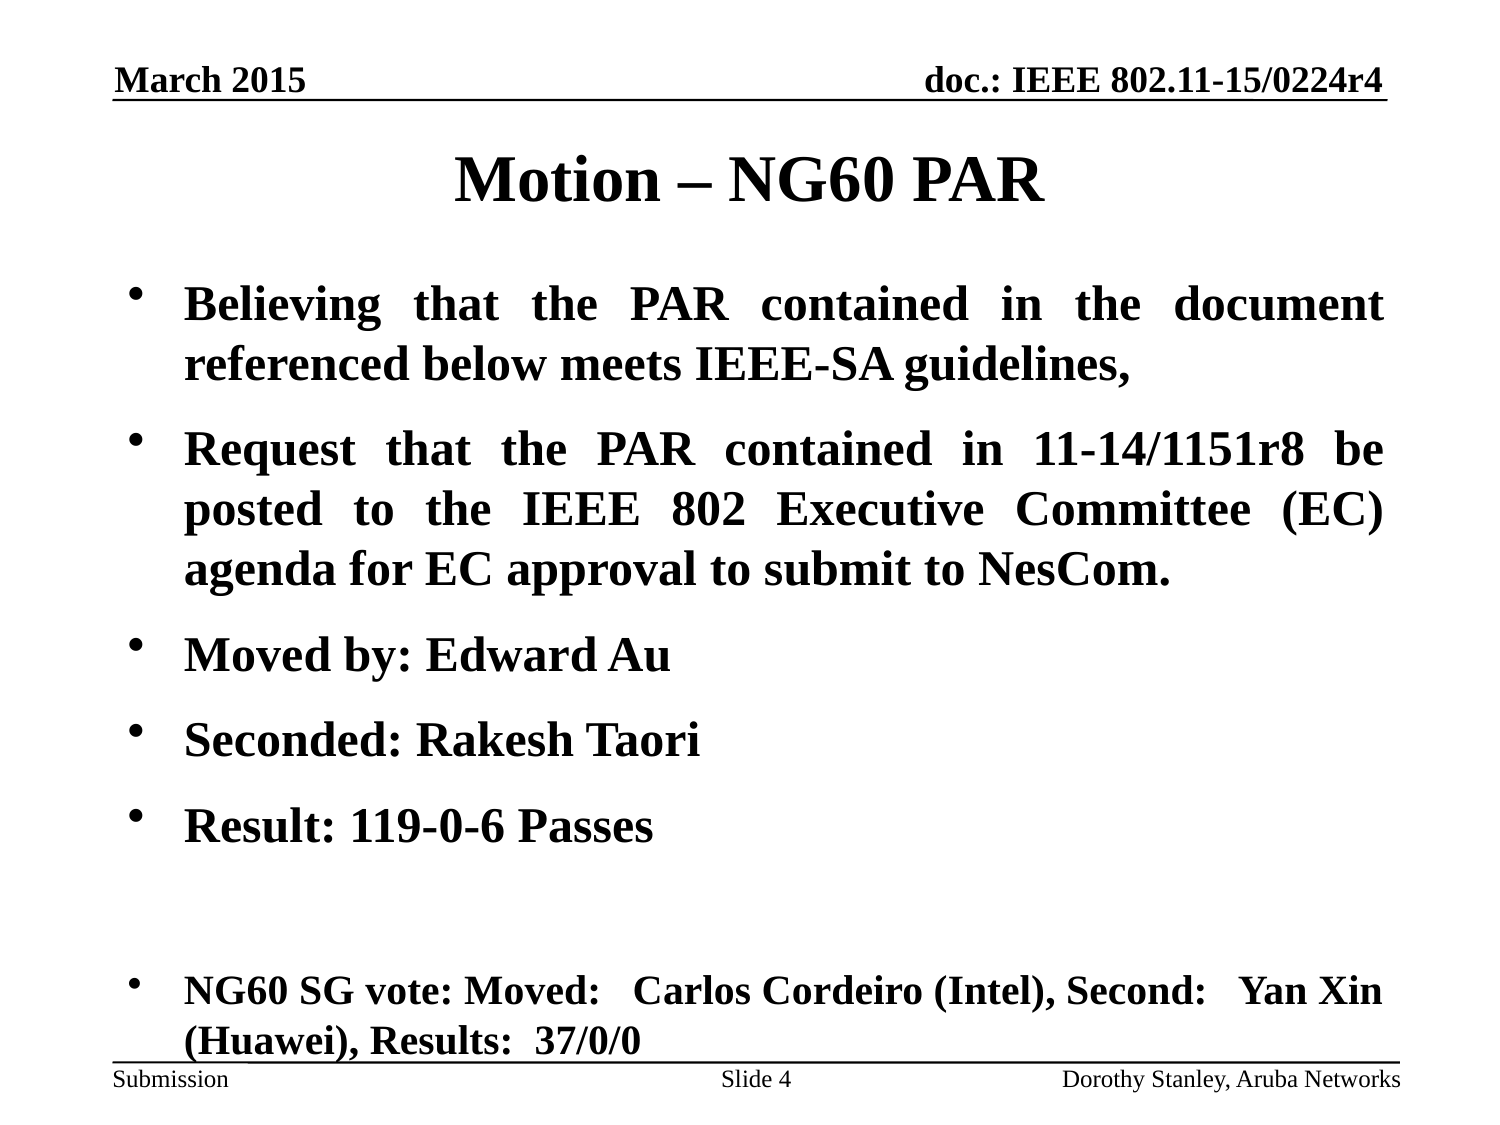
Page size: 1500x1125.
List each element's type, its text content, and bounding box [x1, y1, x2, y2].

slide_number Slide 4 [712, 1061, 800, 1093]
footer Dorothy Stanley, Aruba Networks [1024, 1061, 1402, 1093]
list Believing that the PAR contained in the document referenced below meets IEEE-SA guidelines, Request that the PAR contained in 11-14/1151r8 be posted to the IEEE 802 Executive Committee (EC) agenda for EC approval to submit to NesCom. Moved by: Edward Au Seconded: Rakesh Taori Result: 119-0-6 Passes NG60 SG vote: Moved: Carlos Cordeiro (Intel), Second: Yan Xin (Huawei), Results: 37/0/0 [112, 262, 1400, 1075]
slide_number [114, 54, 309, 101]
text_box Motion – NG60 PAR [112, 87, 1388, 262]
